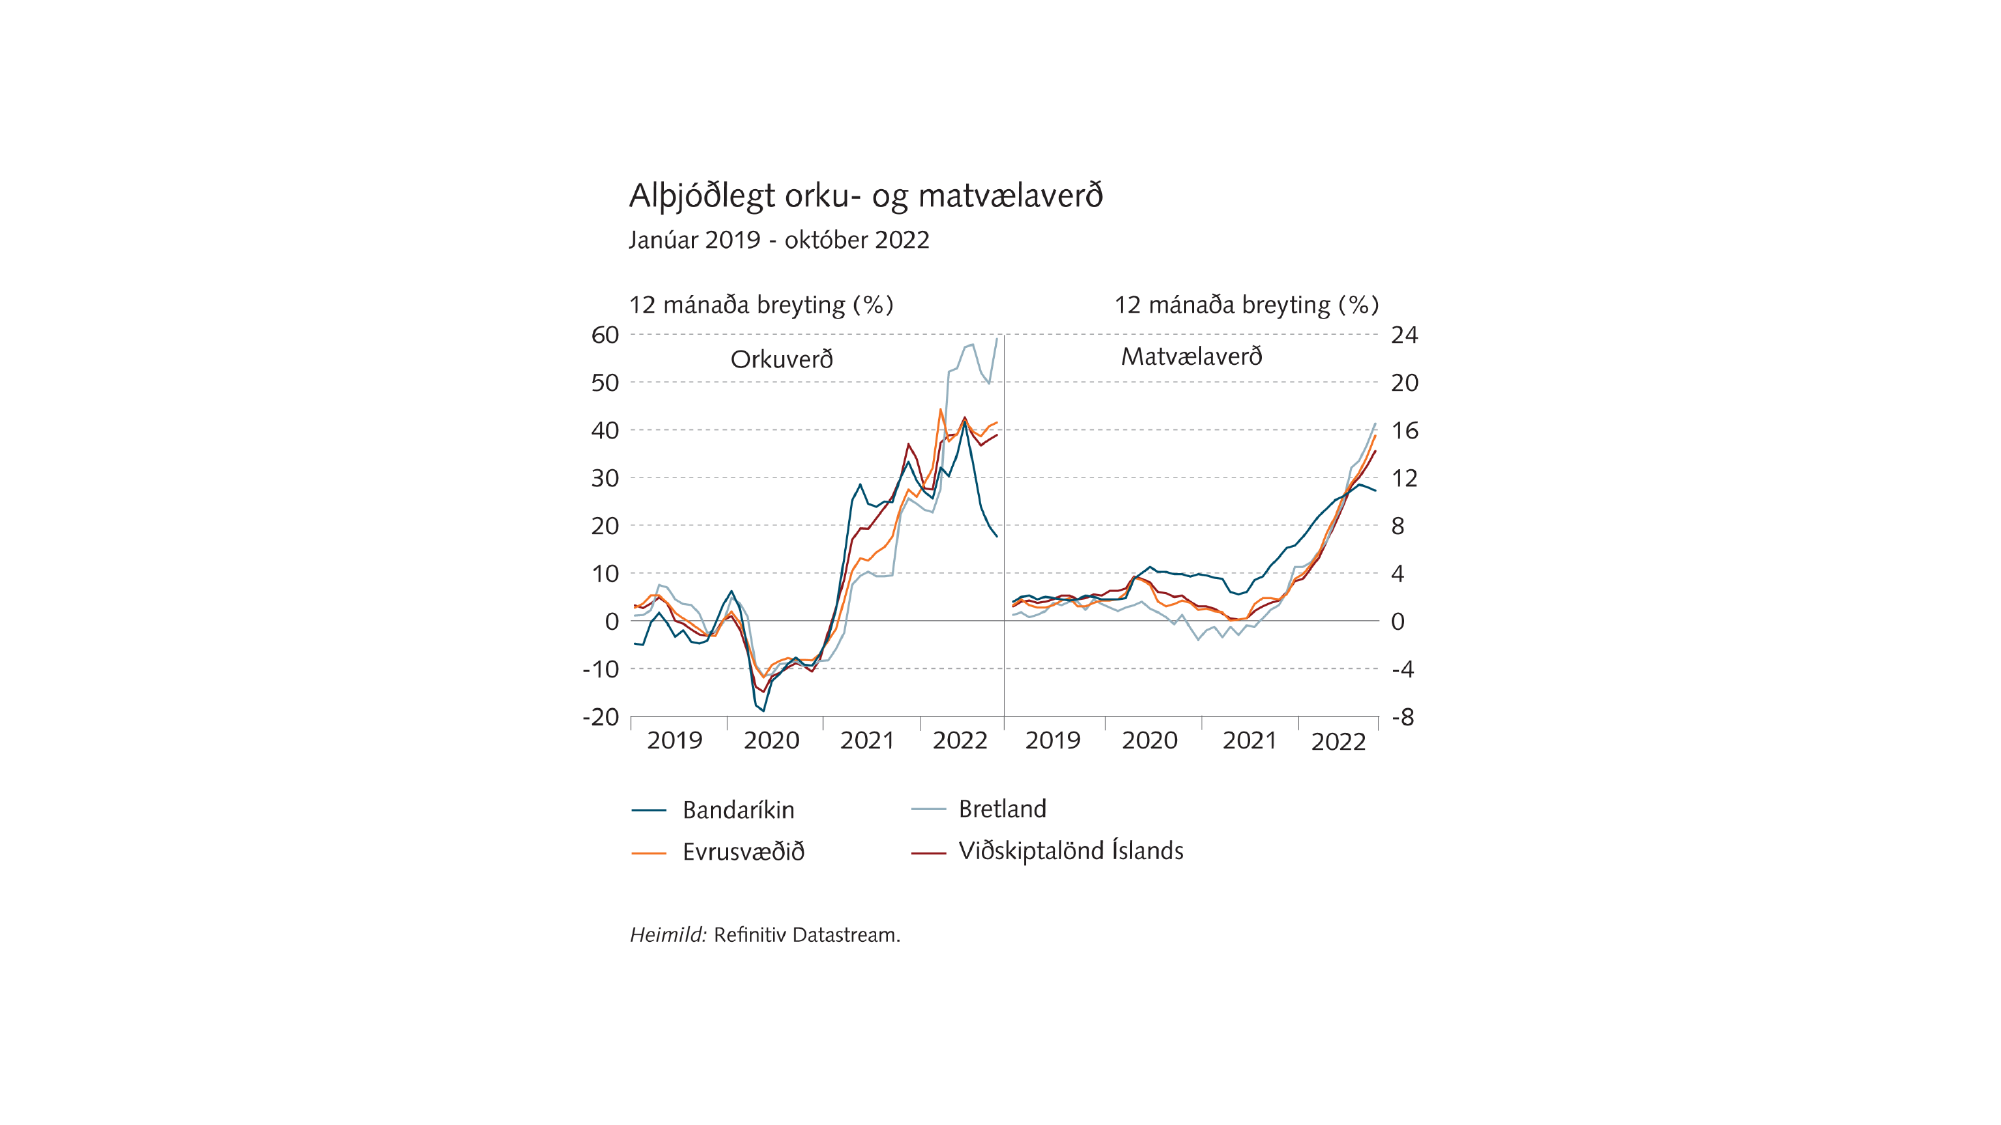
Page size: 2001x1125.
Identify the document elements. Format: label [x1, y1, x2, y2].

picture [581, 178, 1419, 947]
